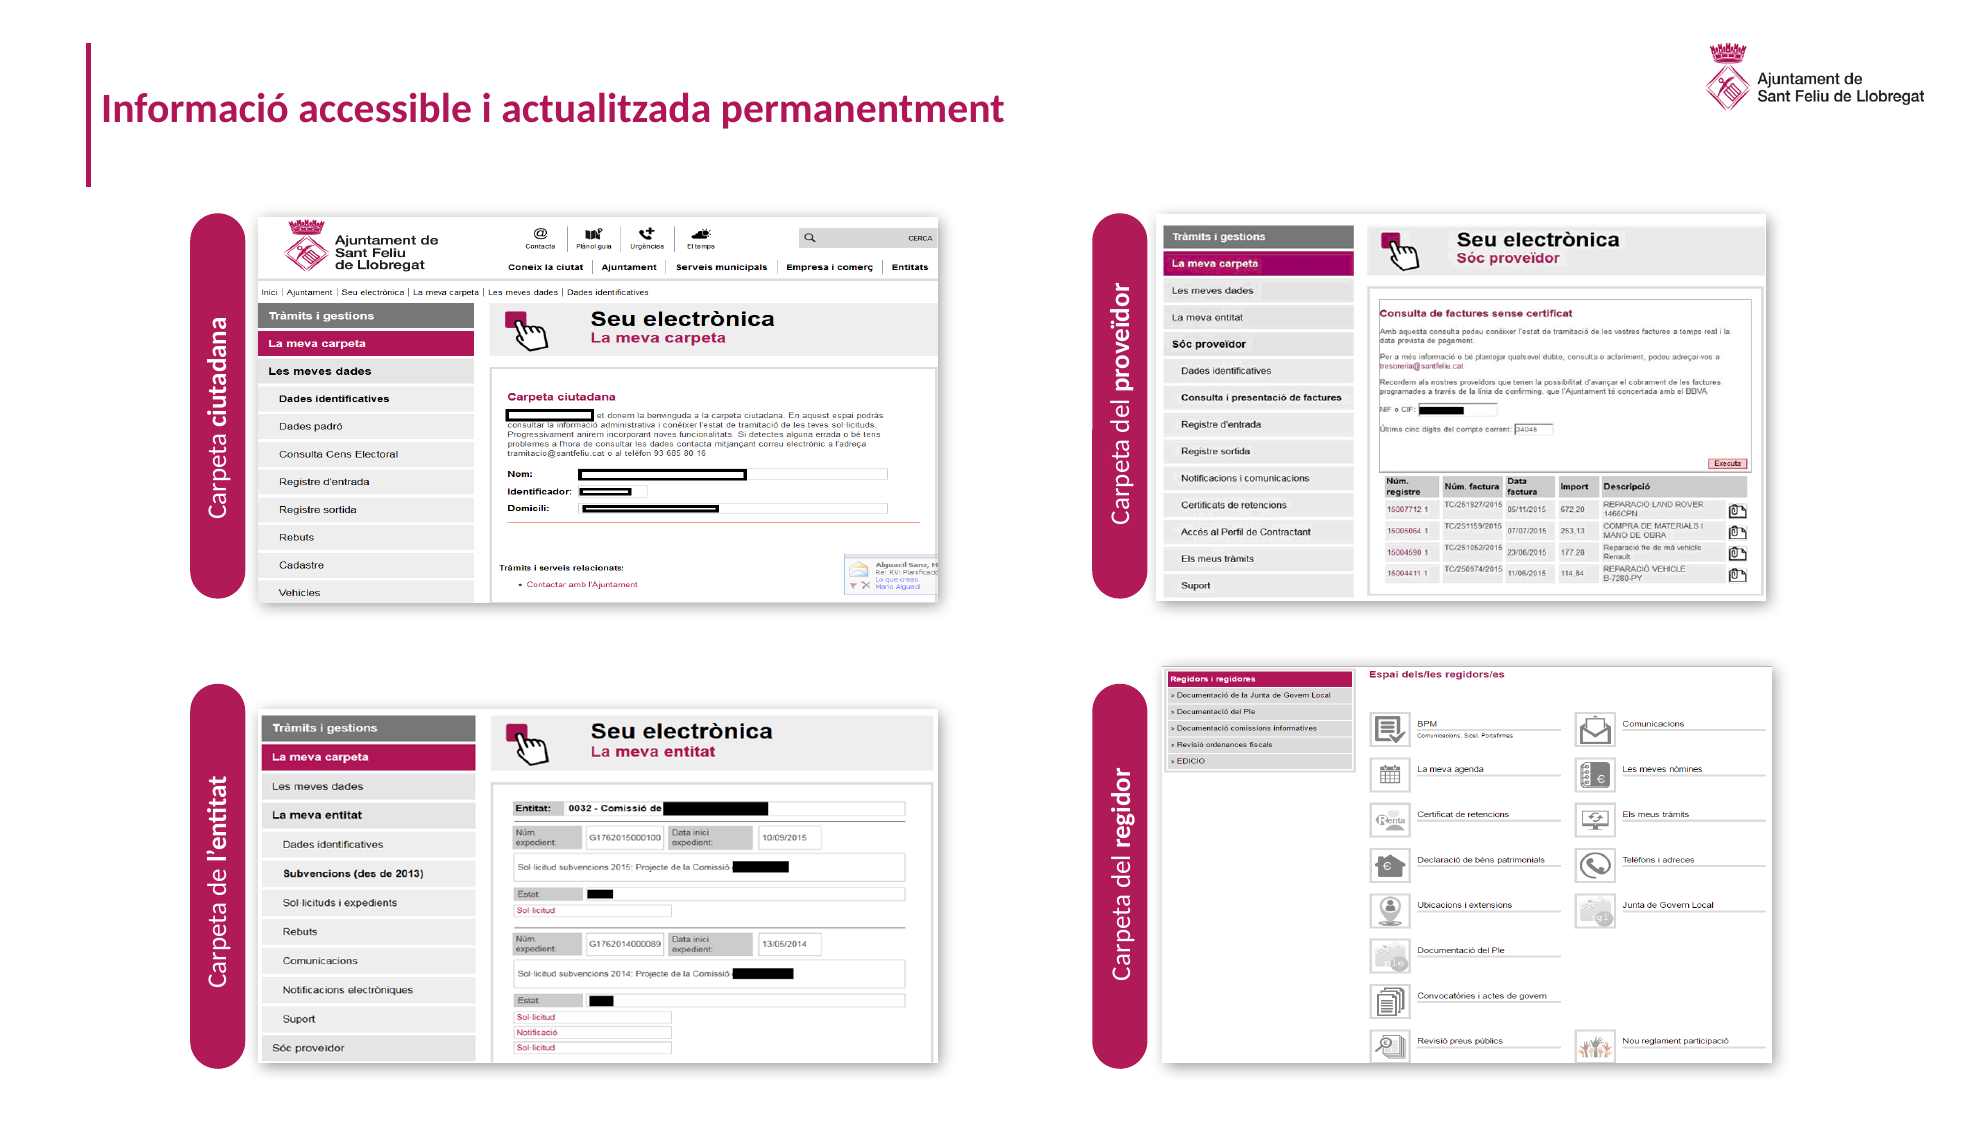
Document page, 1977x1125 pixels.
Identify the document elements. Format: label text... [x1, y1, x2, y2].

text_box Carpeta del proveïdor [1095, 220, 1141, 588]
picture [1156, 214, 1766, 601]
text_box [1090, 211, 1150, 601]
text_box Informació accessible i actualitzada permanentment [93, 74, 1502, 137]
picture [1705, 43, 1924, 111]
text_box Carpeta del regidor [1096, 691, 1142, 1058]
text_box [200, 1065, 236, 1071]
text_box Carpeta de l’entitat [192, 700, 238, 1065]
picture [257, 709, 938, 1063]
text_box [1090, 681, 1150, 1071]
picture [1162, 665, 1772, 1063]
text_box [188, 211, 248, 601]
picture [257, 216, 938, 603]
text_box [188, 681, 248, 1063]
text_box Carpeta ciutadana [192, 267, 238, 570]
